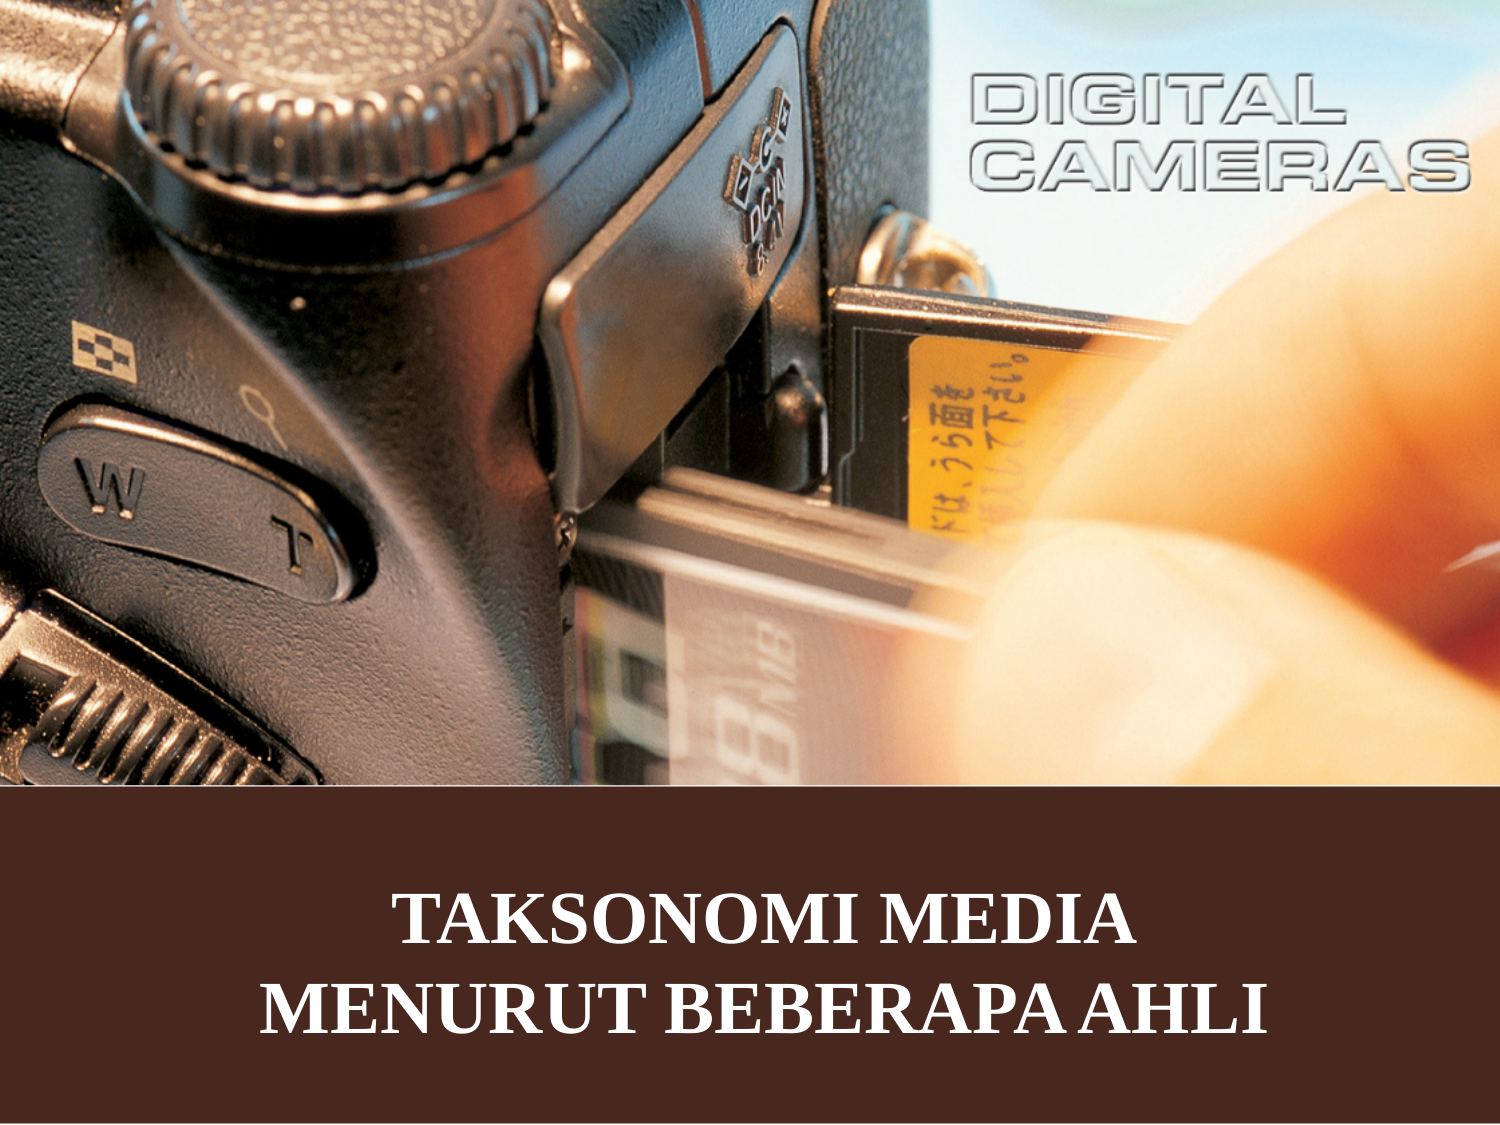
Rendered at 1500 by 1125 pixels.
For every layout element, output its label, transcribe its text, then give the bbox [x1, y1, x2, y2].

picture [0, 0, 1500, 1125]
text_box TAKSONOMI MEDIA MENURUT BEBERAPA AHLI [35, 861, 1495, 1057]
